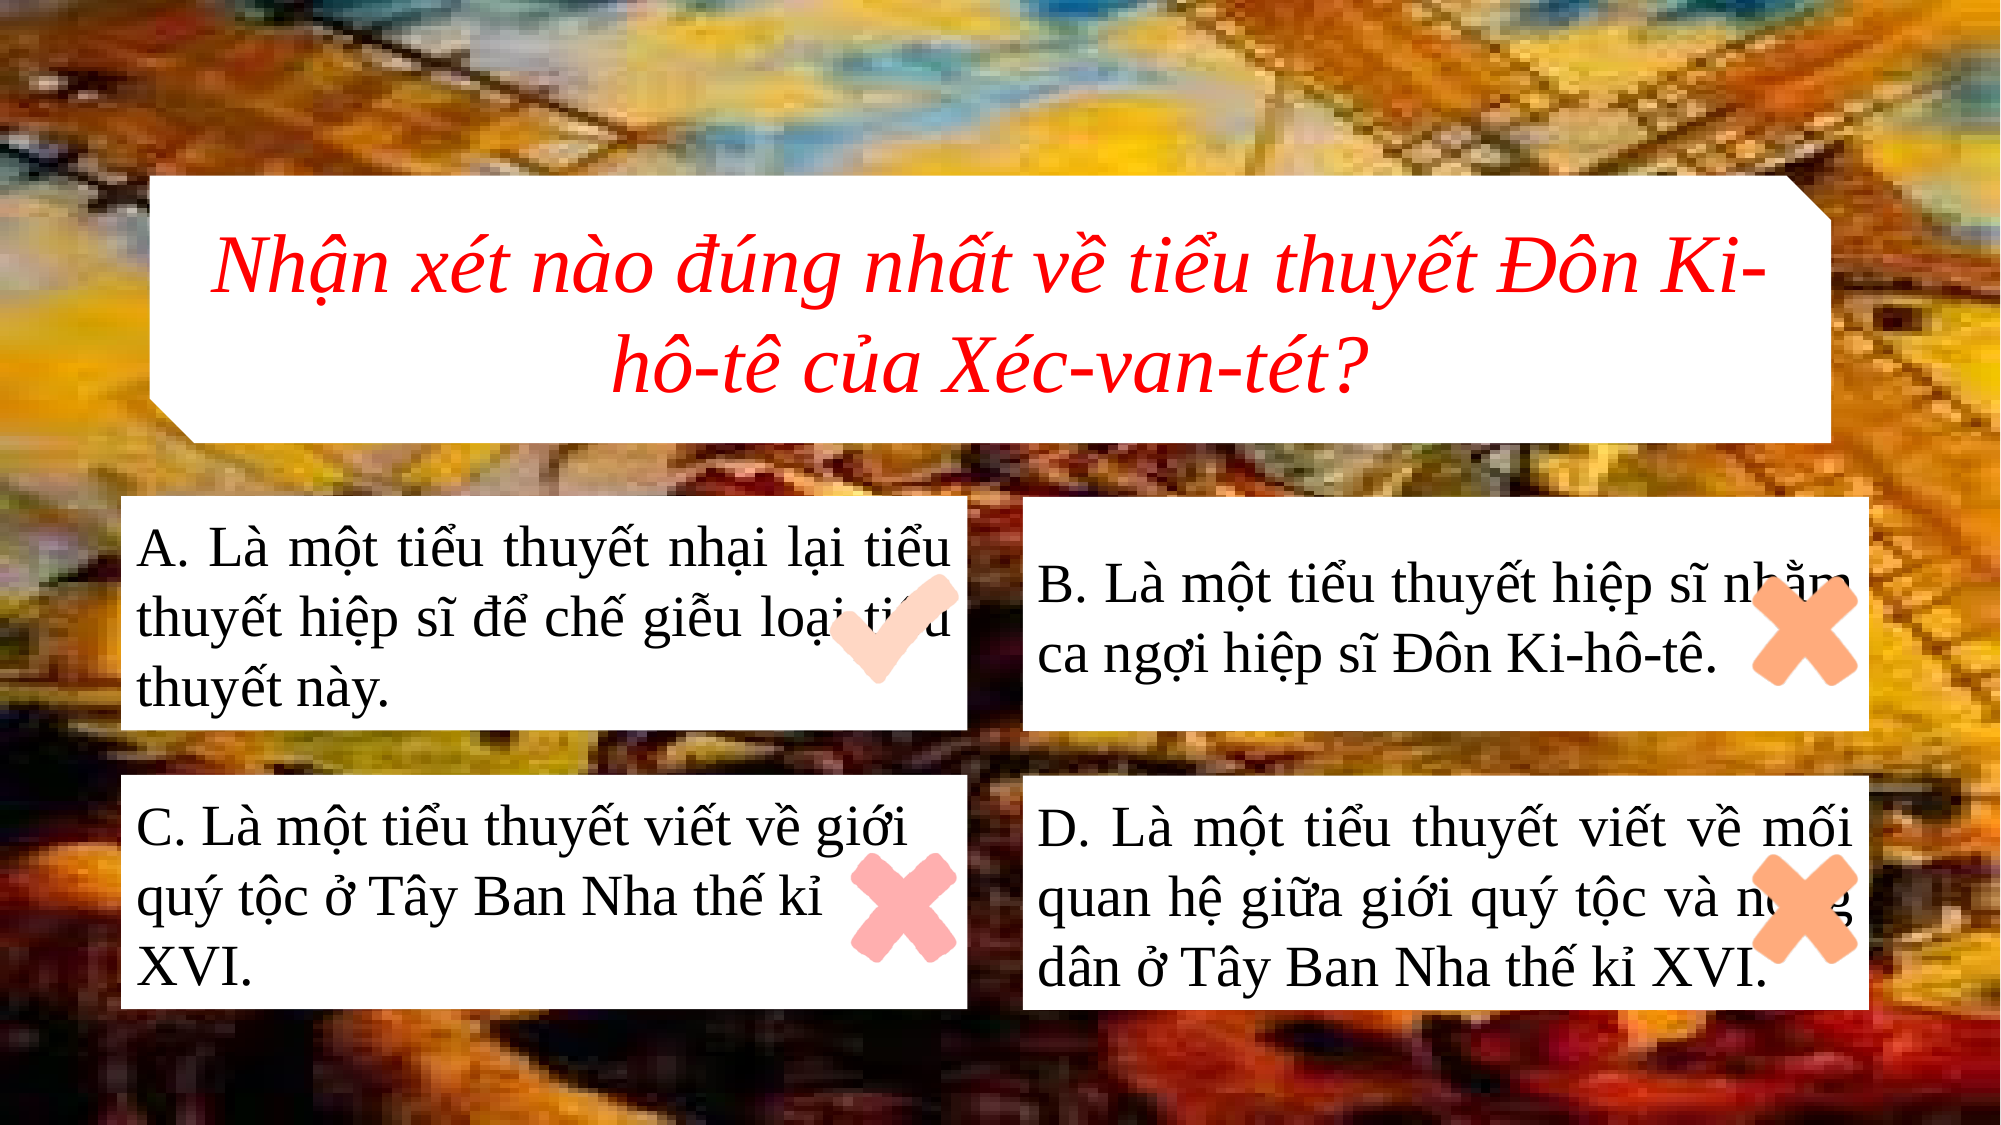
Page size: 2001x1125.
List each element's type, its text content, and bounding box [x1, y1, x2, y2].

text_box A. Là một tiểu thuyết nhại lại tiểu thuyết hiệp sĩ để chế giễu loại tiểu thuyết này. [119, 494, 969, 732]
text_box Nhận xét nào đúng nhất về tiểu thuyết Đôn Ki-hô-tê của Xéc-van-tét? [147, 173, 1834, 446]
picture [0, 0, 2001, 1125]
text_box C. Là một tiểu thuyết viết về giới quý tộc ở Tây Ban Nha thế kỉ XVI. [119, 773, 969, 1011]
text_box B. Là một tiểu thuyết hiệp sĩ nhằm ca ngợi hiệp sĩ Đôn Ki-hô-tê. [1021, 495, 1871, 733]
text_box D. Là một tiểu thuyết viết về mối quan hệ giữa giới quý tộc và nông dân ở Tây Ban Nha thế kỉ XVI. [1021, 774, 1871, 1012]
